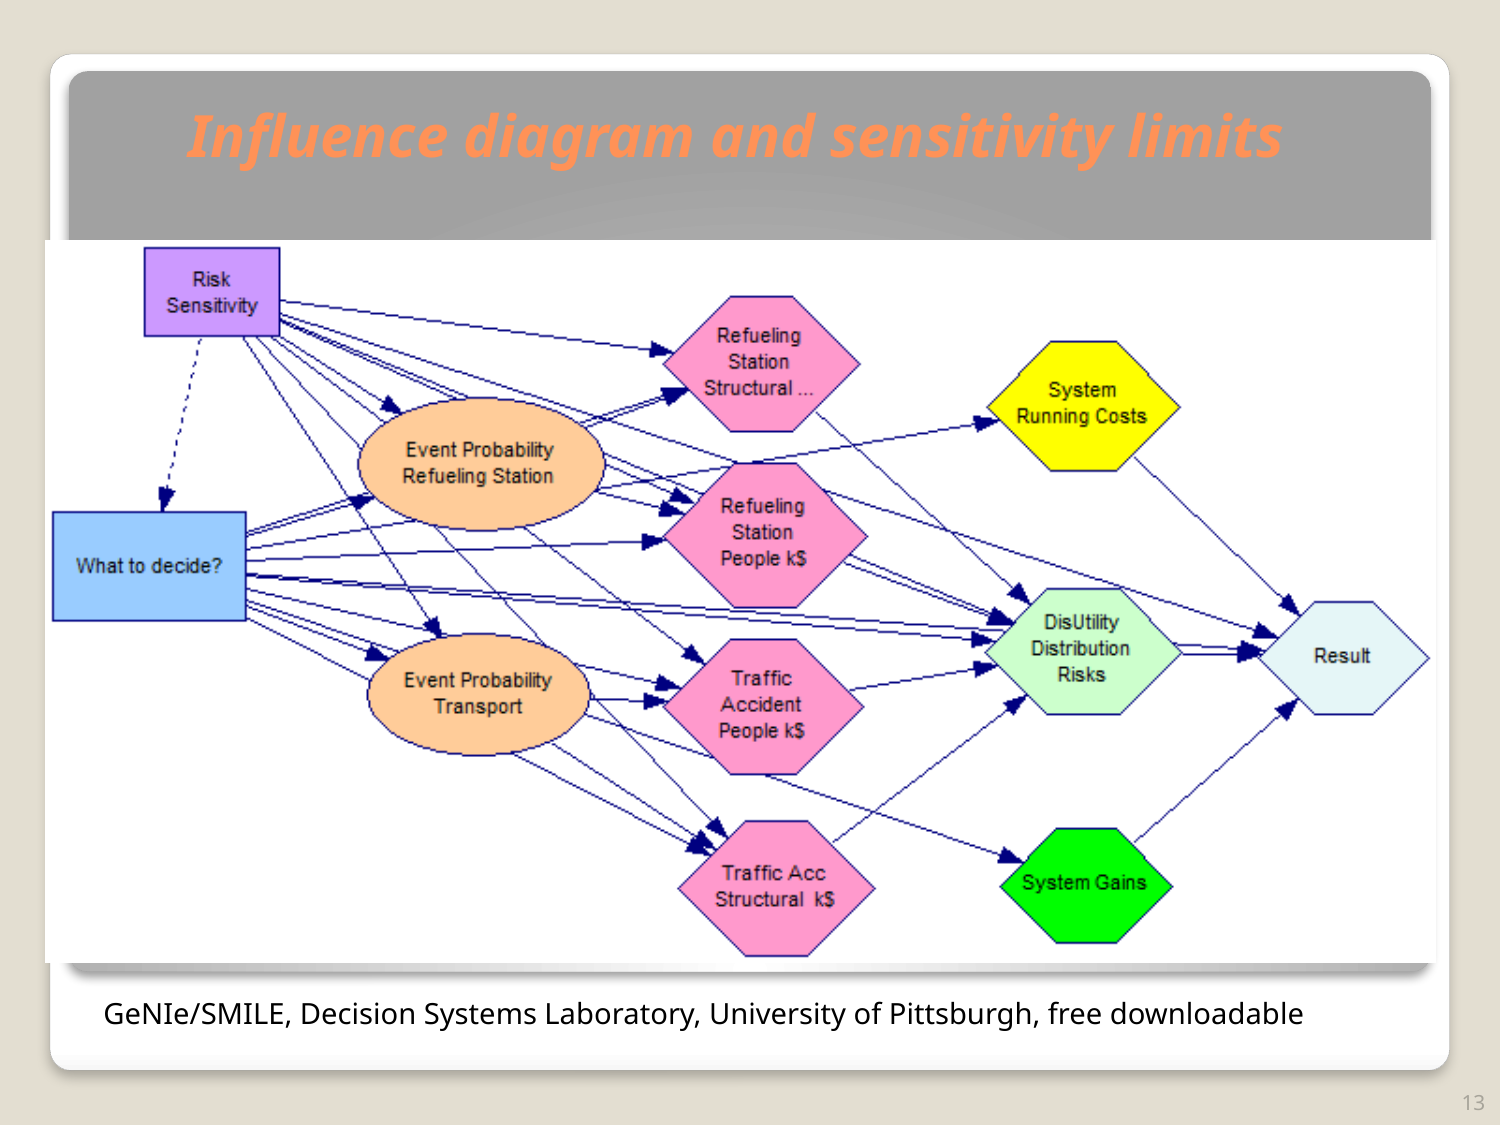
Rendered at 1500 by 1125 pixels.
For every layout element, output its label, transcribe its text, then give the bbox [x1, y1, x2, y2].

slide_number 13 [1200, 1065, 1500, 1125]
picture [44, 240, 1436, 963]
title Influence diagram and sensitivity limits [64, 67, 1408, 202]
text_box GeNIe/SMILE, Decision Systems Laboratory, University of Pittsburgh, free downloadable [88, 987, 1320, 1038]
